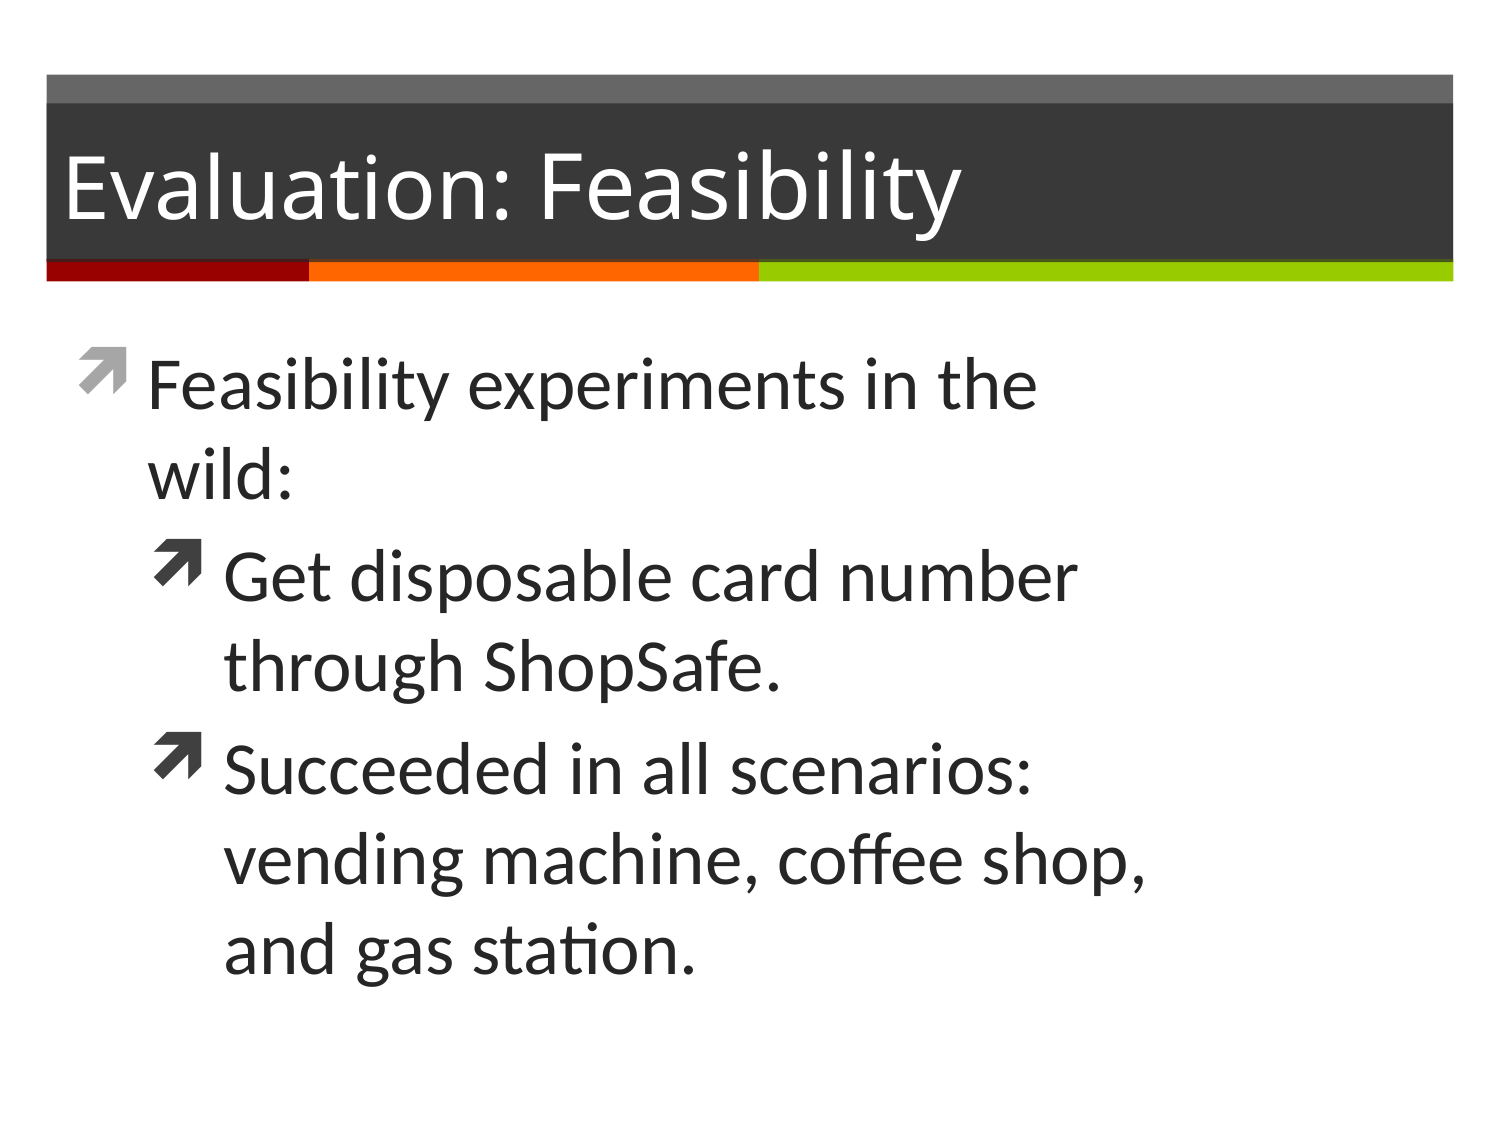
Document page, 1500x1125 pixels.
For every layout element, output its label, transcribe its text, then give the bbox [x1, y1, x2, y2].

title Evaluation: Feasibility [46, 103, 1454, 263]
list Feasibility experiments in the wild: Get disposable card number through ShopSafe. Succeeded in all scenarios: vending machine, coffee shop, and gas station. [58, 326, 1220, 982]
